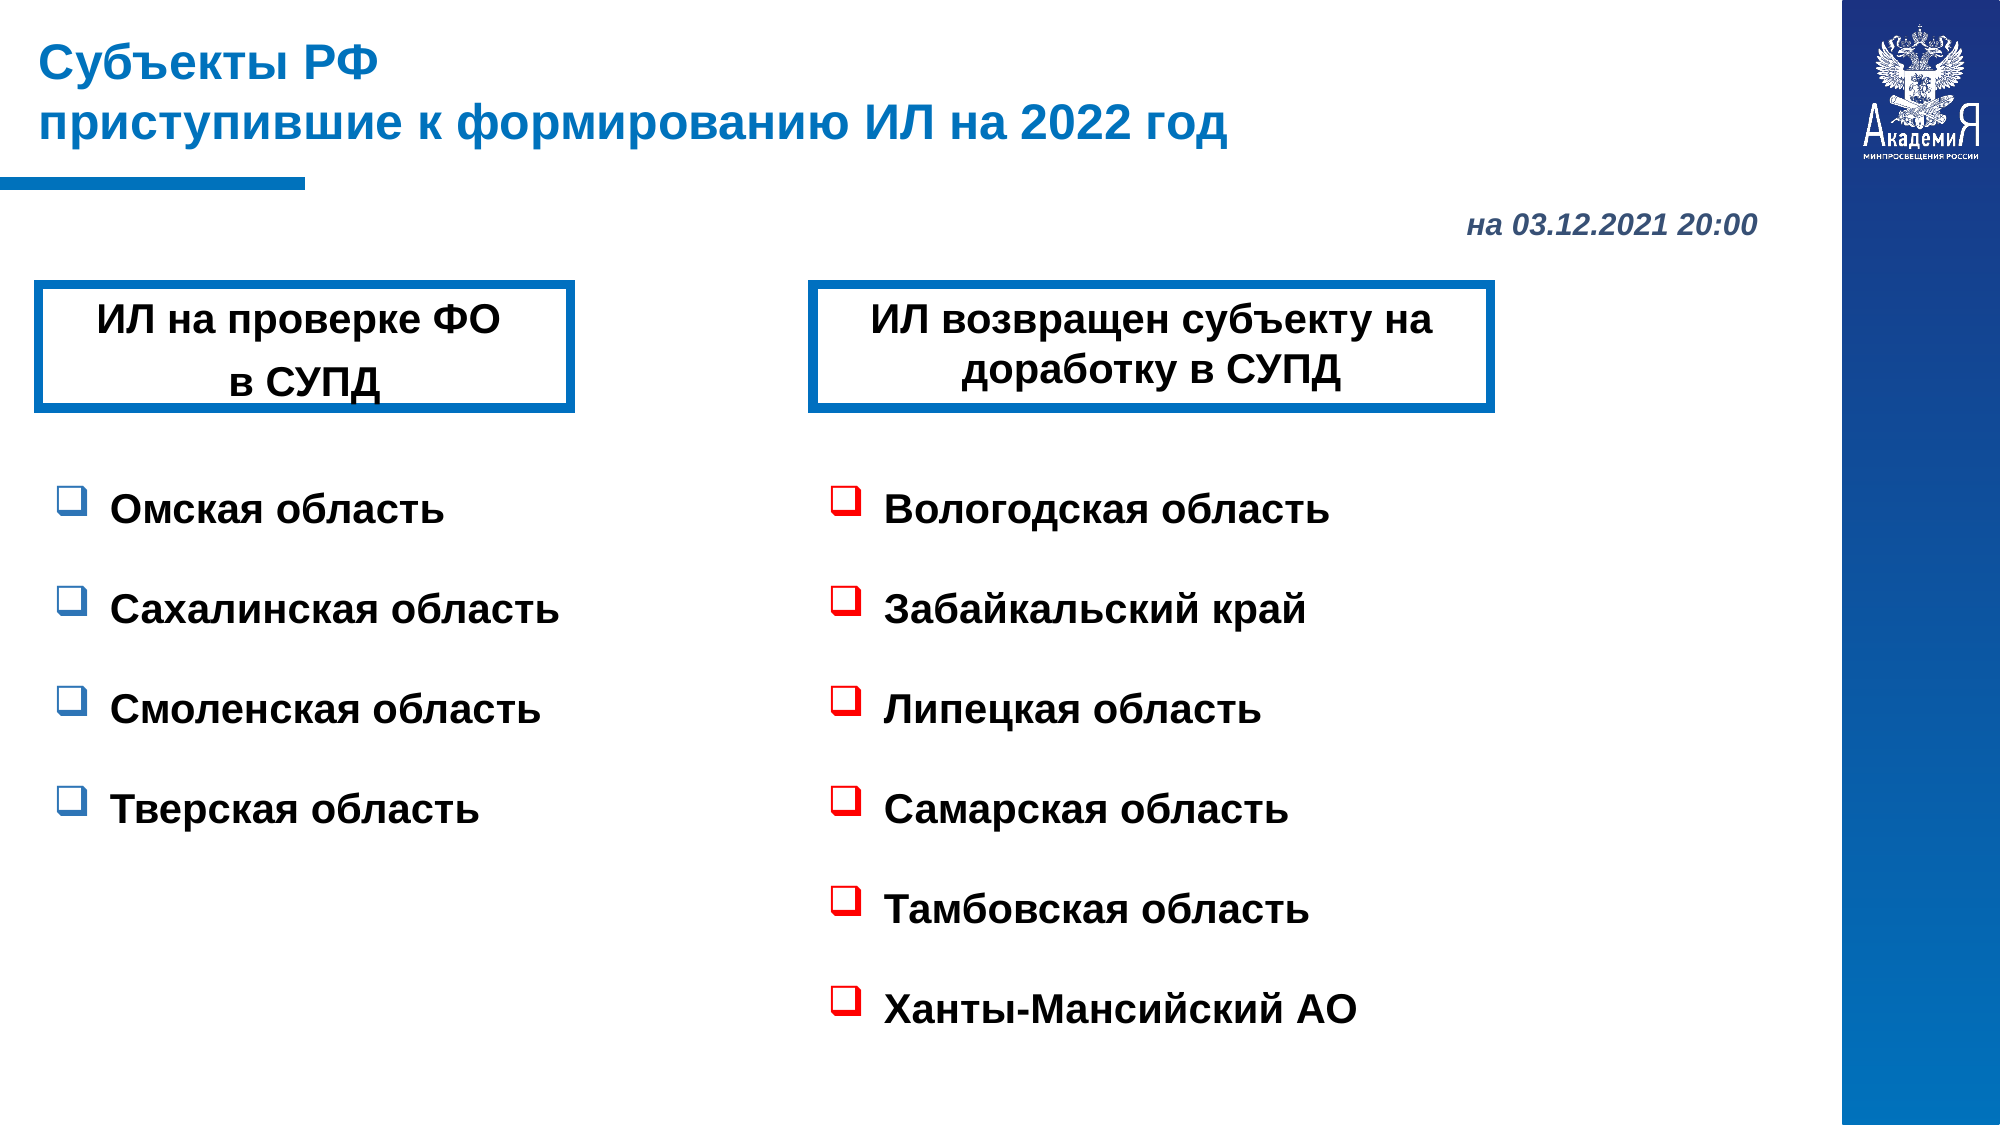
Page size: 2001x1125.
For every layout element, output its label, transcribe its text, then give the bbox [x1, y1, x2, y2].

text_box Субъекты РФ приступившие к формированию ИЛ на 2022 год [24, 22, 1244, 157]
text_box на 03.12.2021 20:00 [1451, 197, 1803, 250]
text_box Омская область Сахалинская область Смоленская область Тверская область [38, 424, 612, 840]
text_box Вологодская область Забайкальский край Липецкая область Самарская область Тамбовская область Ханты-Мансийский АО [812, 424, 1491, 1040]
picture [1863, 24, 1979, 160]
text_box ИЛ возвращен субъекту на доработку в СУПД [812, 284, 1491, 409]
text_box ИЛ на проверке ФО в СУПД [38, 284, 572, 409]
